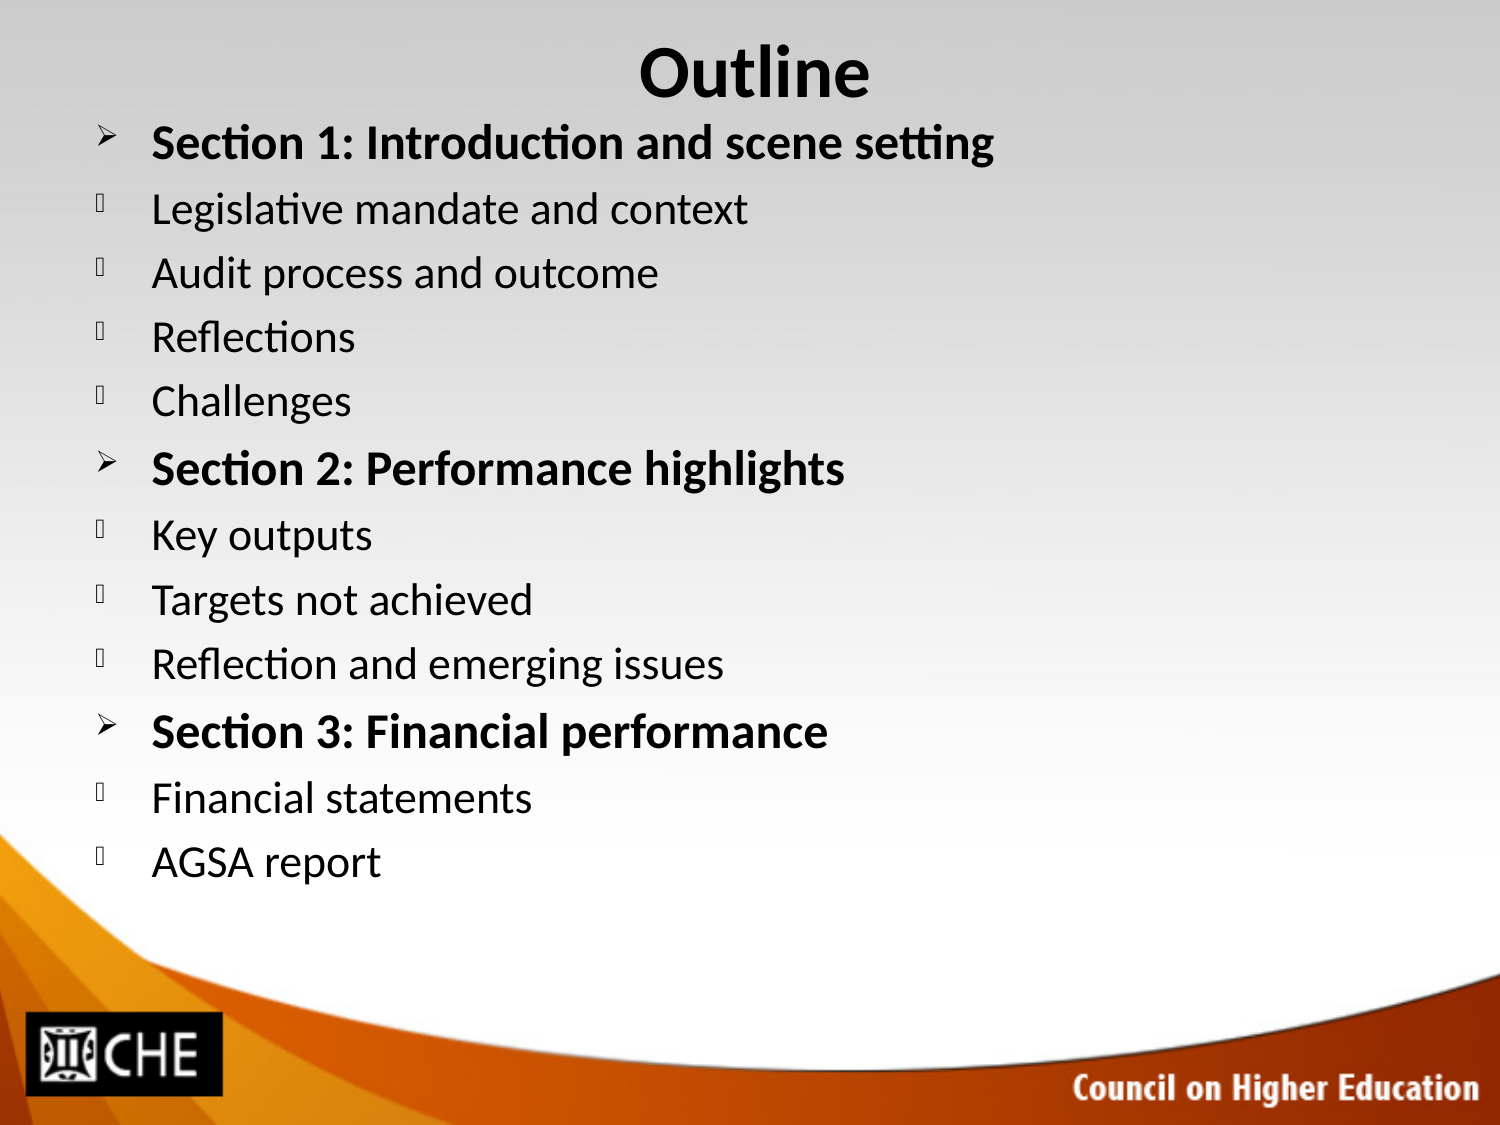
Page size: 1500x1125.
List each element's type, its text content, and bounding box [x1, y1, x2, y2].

picture [0, 0, 1500, 1125]
list Section 1: Introduction and scene setting Legislative mandate and context Audit process and outcome Reflections Challenges Section 2: Performance highlights Key outputs Targets not achieved Reflection and emerging issues Section 3: Financial performance Financial statements AGSA report [80, 101, 1431, 923]
title Outline [80, 2, 1431, 101]
